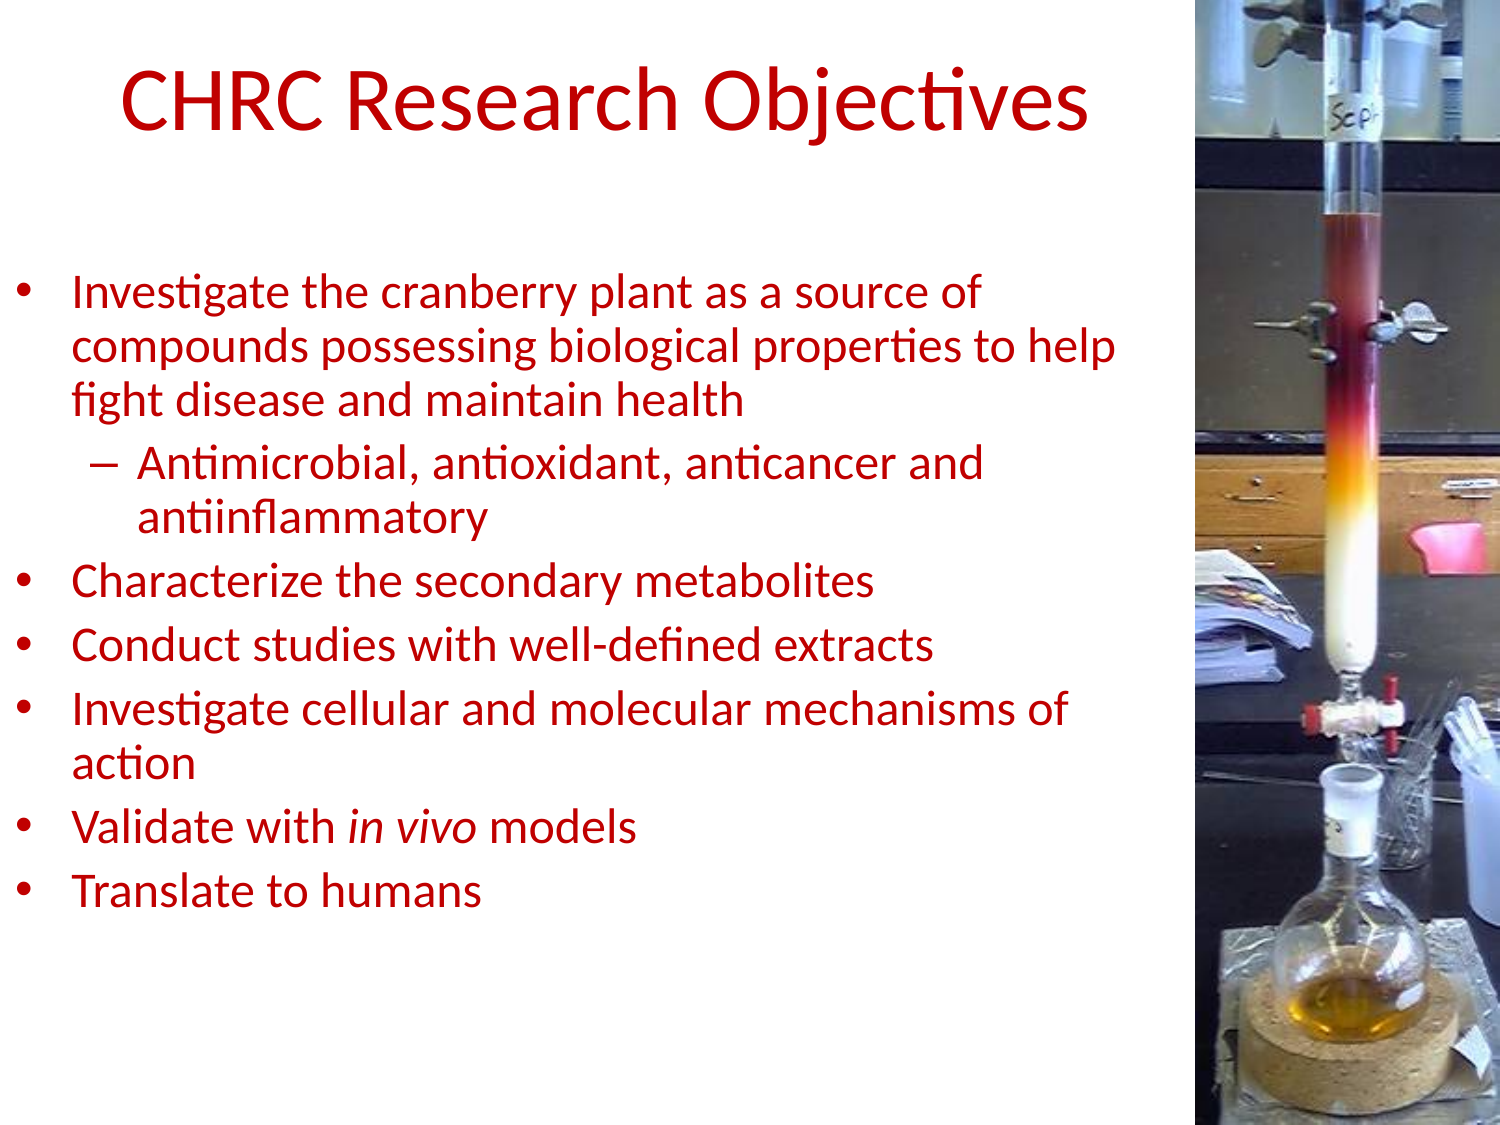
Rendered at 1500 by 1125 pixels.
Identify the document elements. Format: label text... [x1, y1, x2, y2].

title CHRC Research Objectives [50, 0, 1163, 187]
list Investigate the cranberry plant as a source of compounds possessing biological properties to help fight disease and maintain health Antimicrobial, antioxidant, anticancer and antiinflammatory Characterize the secondary metabolites Conduct studies with well-defined extracts Investigate cellular and molecular mechanisms of action Validate with in vivo models Translate to humans [0, 187, 1163, 1125]
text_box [1194, 0, 1500, 1125]
